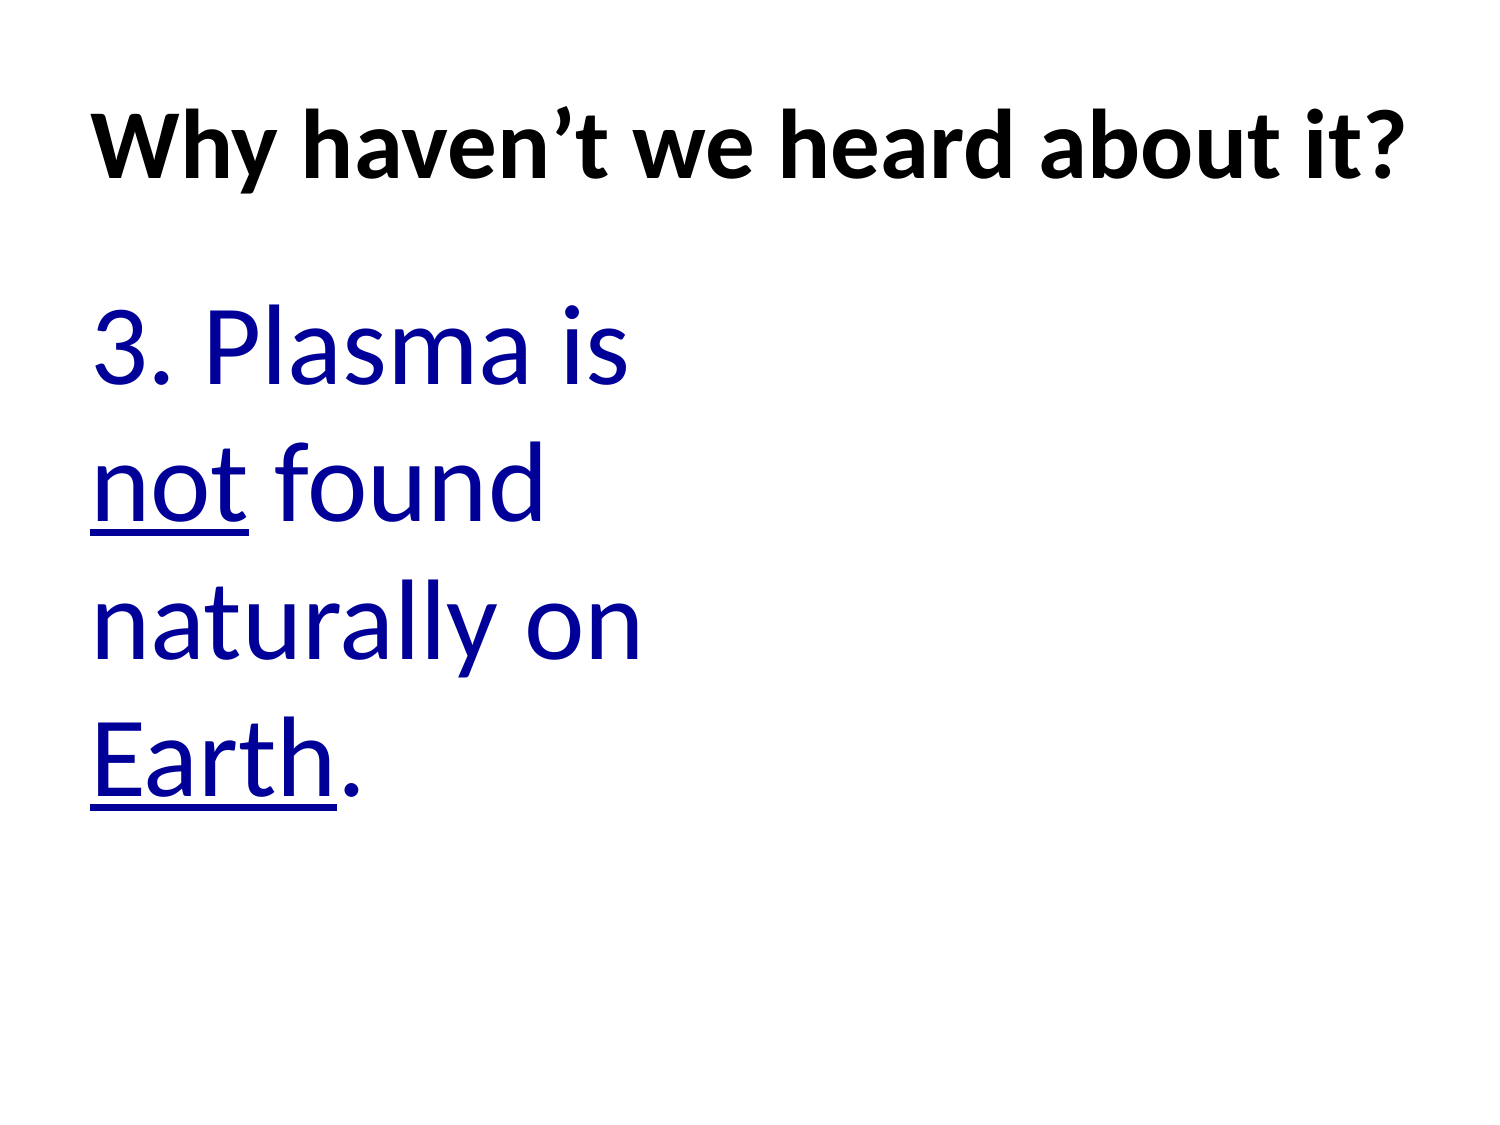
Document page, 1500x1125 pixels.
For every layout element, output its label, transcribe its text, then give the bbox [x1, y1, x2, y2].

list 3. Plasma is not found naturally on Earth. [75, 262, 750, 1005]
title Why haven’t we heard about it? [75, 45, 1425, 233]
